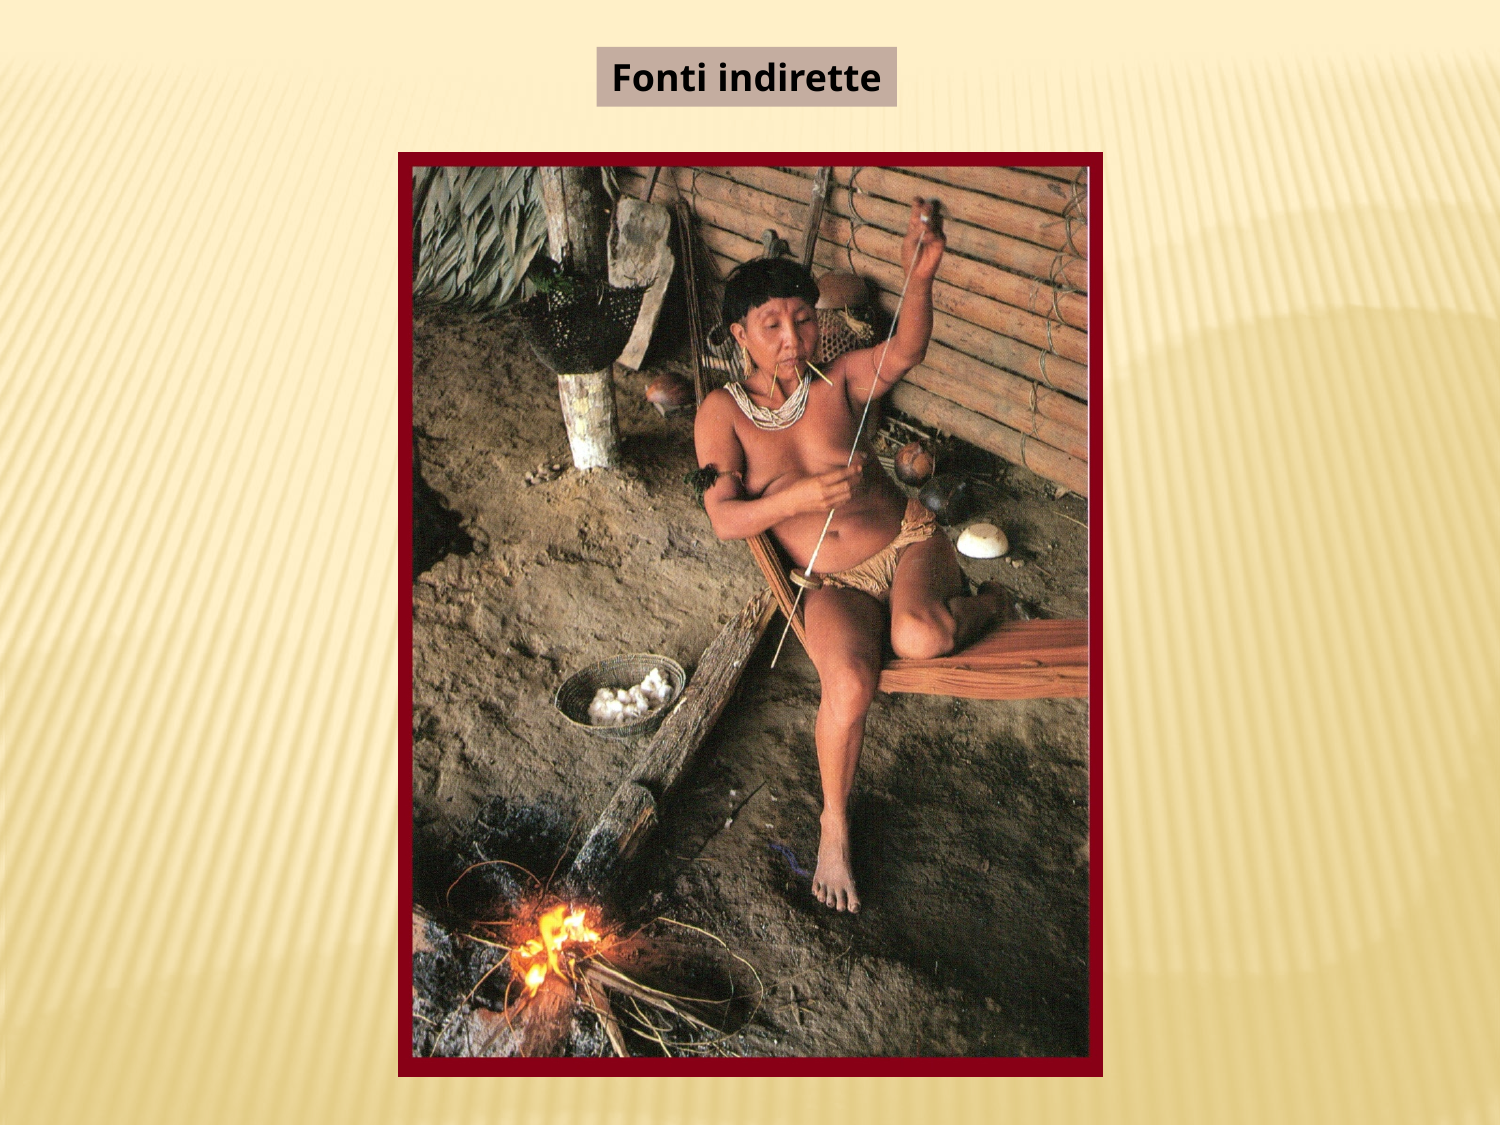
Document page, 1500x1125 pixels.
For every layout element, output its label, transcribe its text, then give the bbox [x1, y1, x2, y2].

text_box Fonti indirette [596, 46, 897, 107]
picture [398, 152, 1104, 1078]
